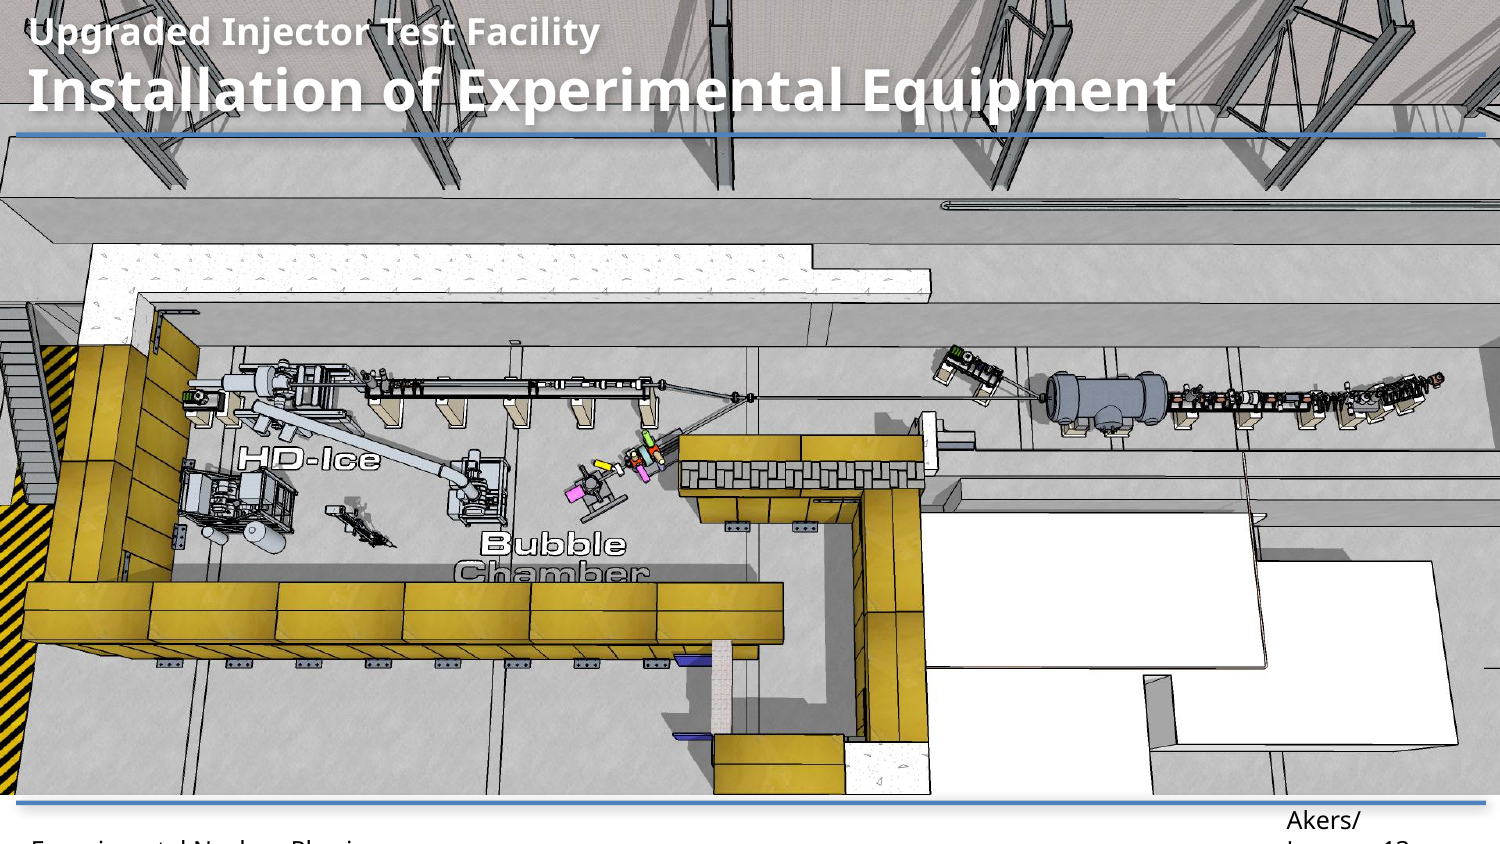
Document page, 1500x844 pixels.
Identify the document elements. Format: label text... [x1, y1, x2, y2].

picture [0, 0, 1500, 796]
text_box Akers/Experimental Nuclear Physics January 13, 2015 [16, 803, 1486, 844]
